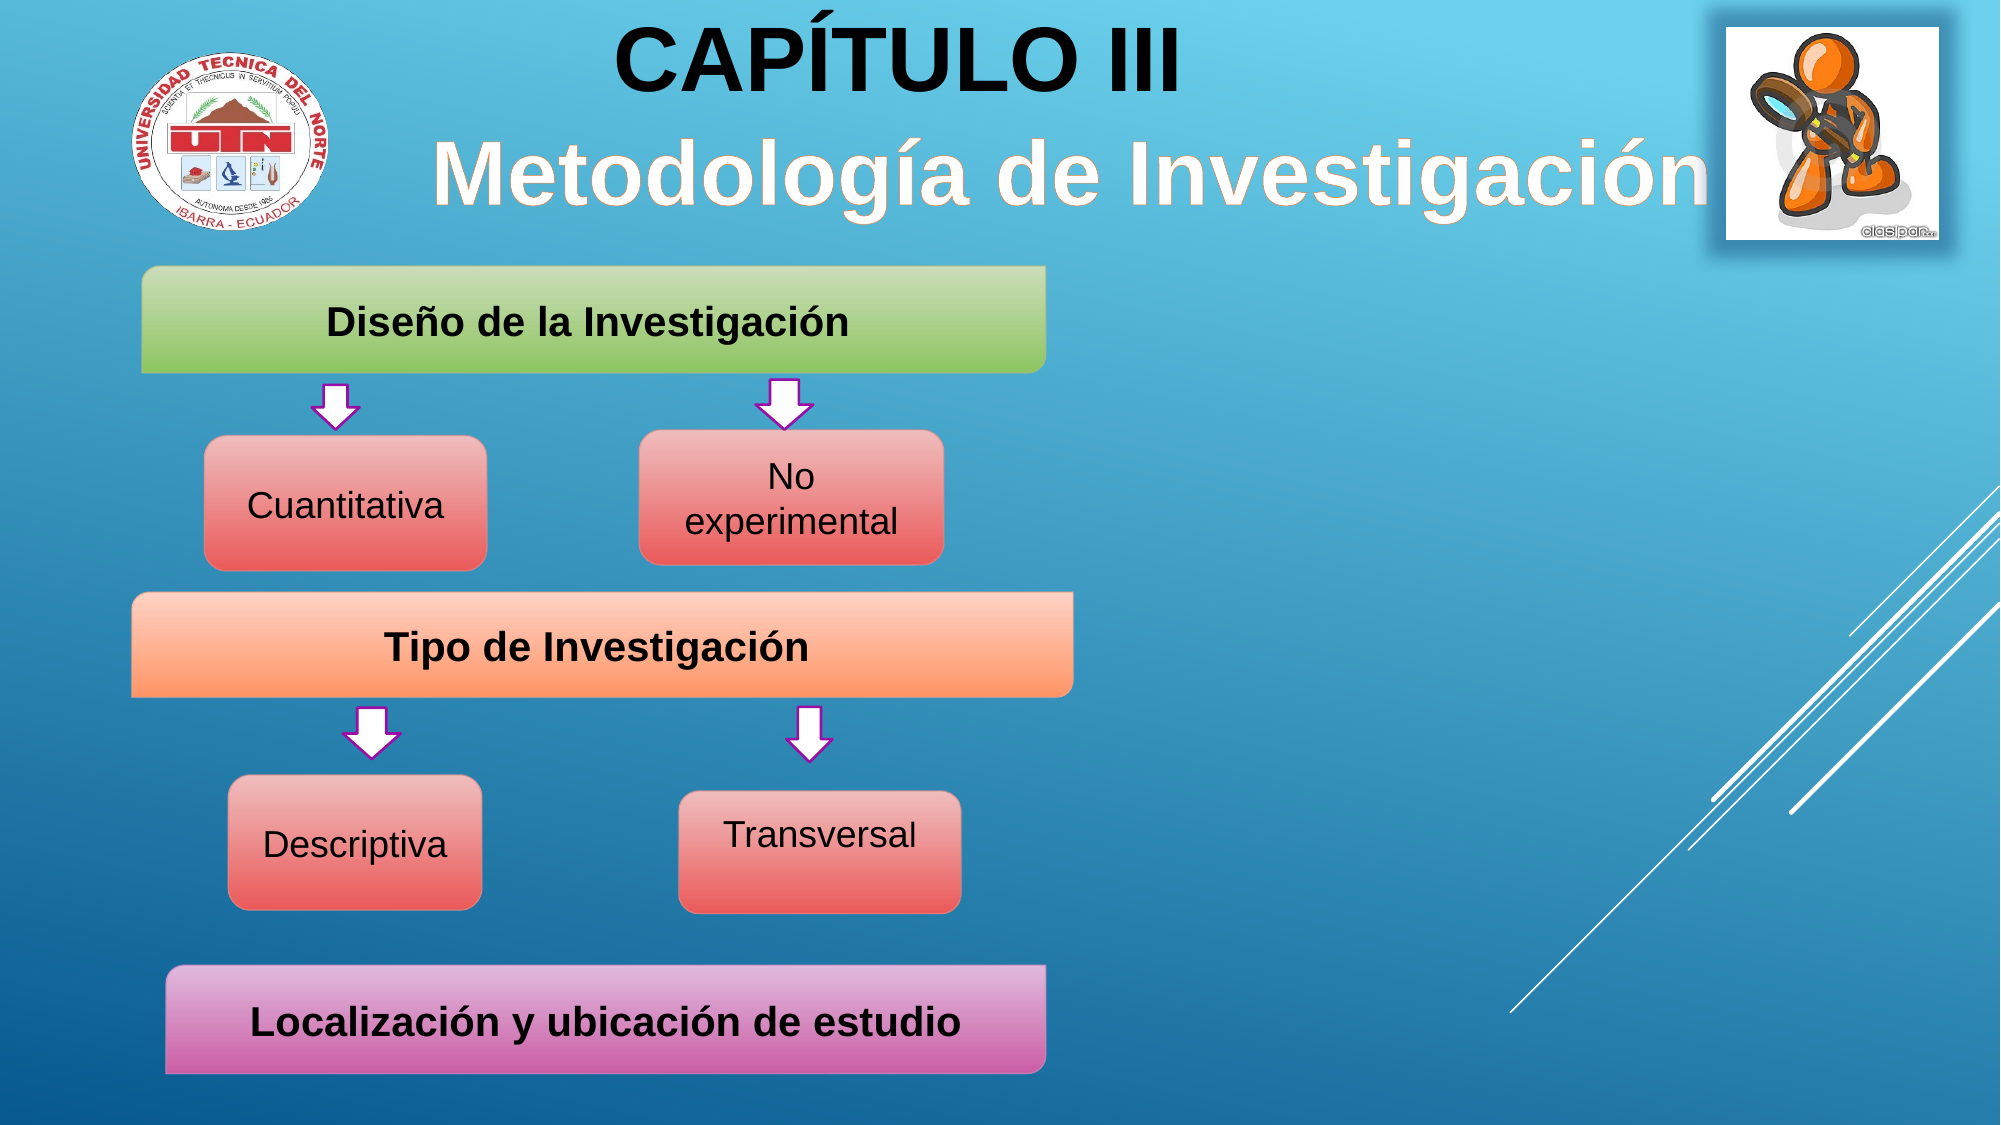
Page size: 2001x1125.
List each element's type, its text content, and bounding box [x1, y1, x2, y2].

text_box Diseño de la Investigación [141, 265, 1047, 374]
text_box Cuantitativa [203, 434, 488, 572]
text_box No experimental [638, 428, 945, 566]
picture [1725, 27, 1939, 240]
text_box Metodología de Investigación [415, 105, 1696, 231]
text_box Transversal [677, 790, 963, 915]
text_box [754, 378, 815, 431]
text_box Localización y ubicación de estudio [165, 964, 1047, 1075]
text_box Tipo de Investigación [130, 591, 1075, 699]
title CAPÍTULO III [76, 0, 1705, 111]
picture [131, 52, 329, 232]
text_box [310, 383, 361, 431]
text_box [785, 705, 834, 764]
text_box [341, 706, 402, 761]
text_box Descriptiva [227, 774, 483, 911]
